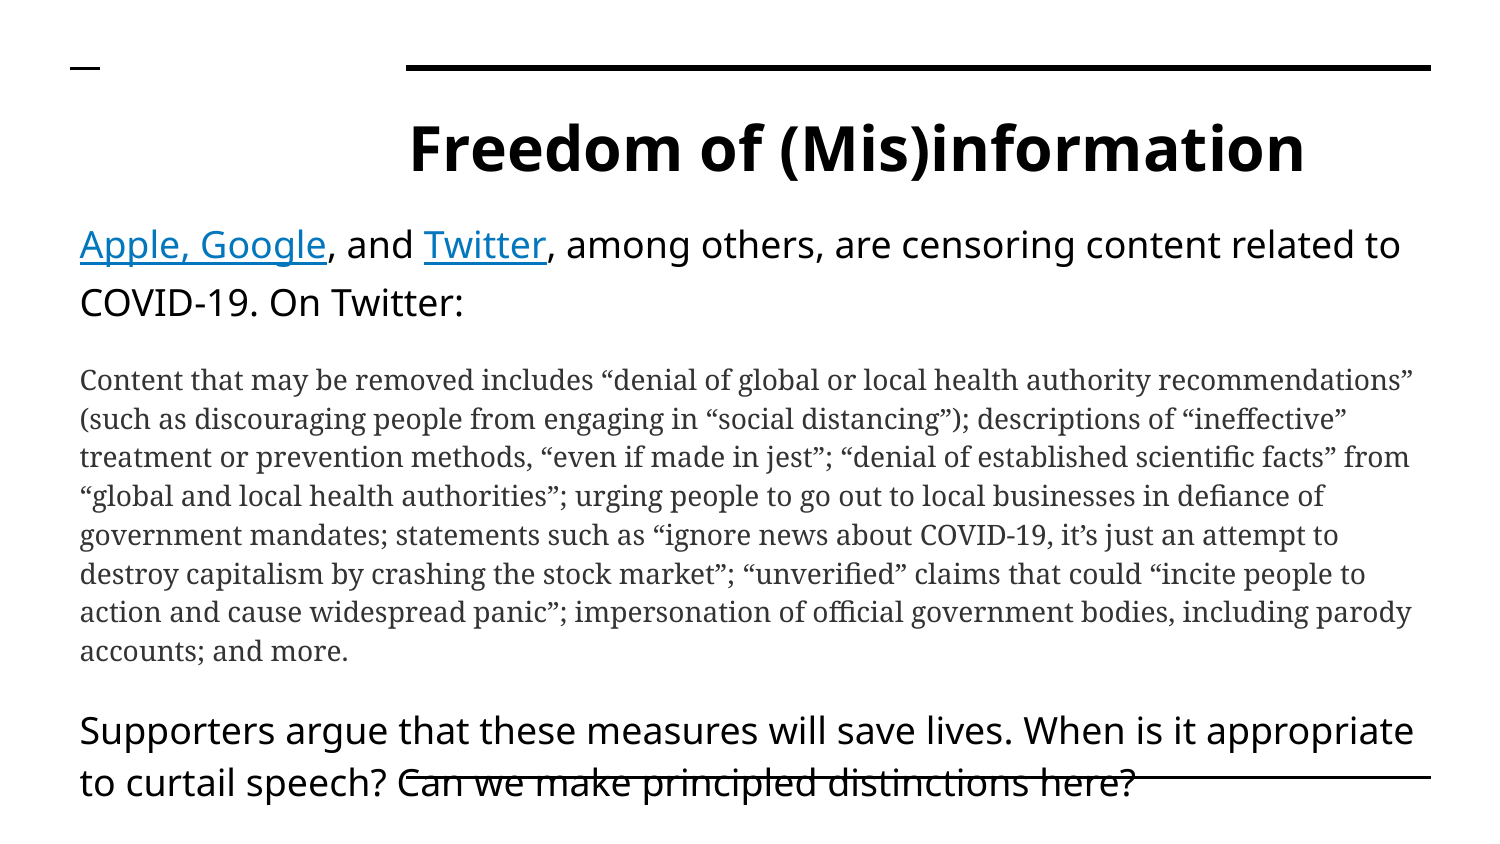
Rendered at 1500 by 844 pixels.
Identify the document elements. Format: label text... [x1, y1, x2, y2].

title Freedom of (Mis)information [393, 94, 1431, 198]
list Apple, Google, and Twitter, among others, are censoring content related to COVID-19. On Twitter: Content that may be removed includes “denial of global or local health authority recommendations” (such as discouraging people from engaging in “social distancing”); descriptions of “ineffective” treatment or prevention methods, “even if made in jest”; “denial of established scientific facts” from “global and local health authorities”; urging people to go out to local businesses in defiance of government mandates; statements such as “ignore news about COVID-19, it’s just an attempt to destroy capitalism by crashing the stock market”; “unverified” claims that could “incite people to action and cause widespread panic”; impersonation of official government bodies, including parody accounts; and more. Supporters argue that these measures will save lives. When is it appropriate to curtail speech? Can we make principled distinctions here? [64, 198, 1436, 797]
